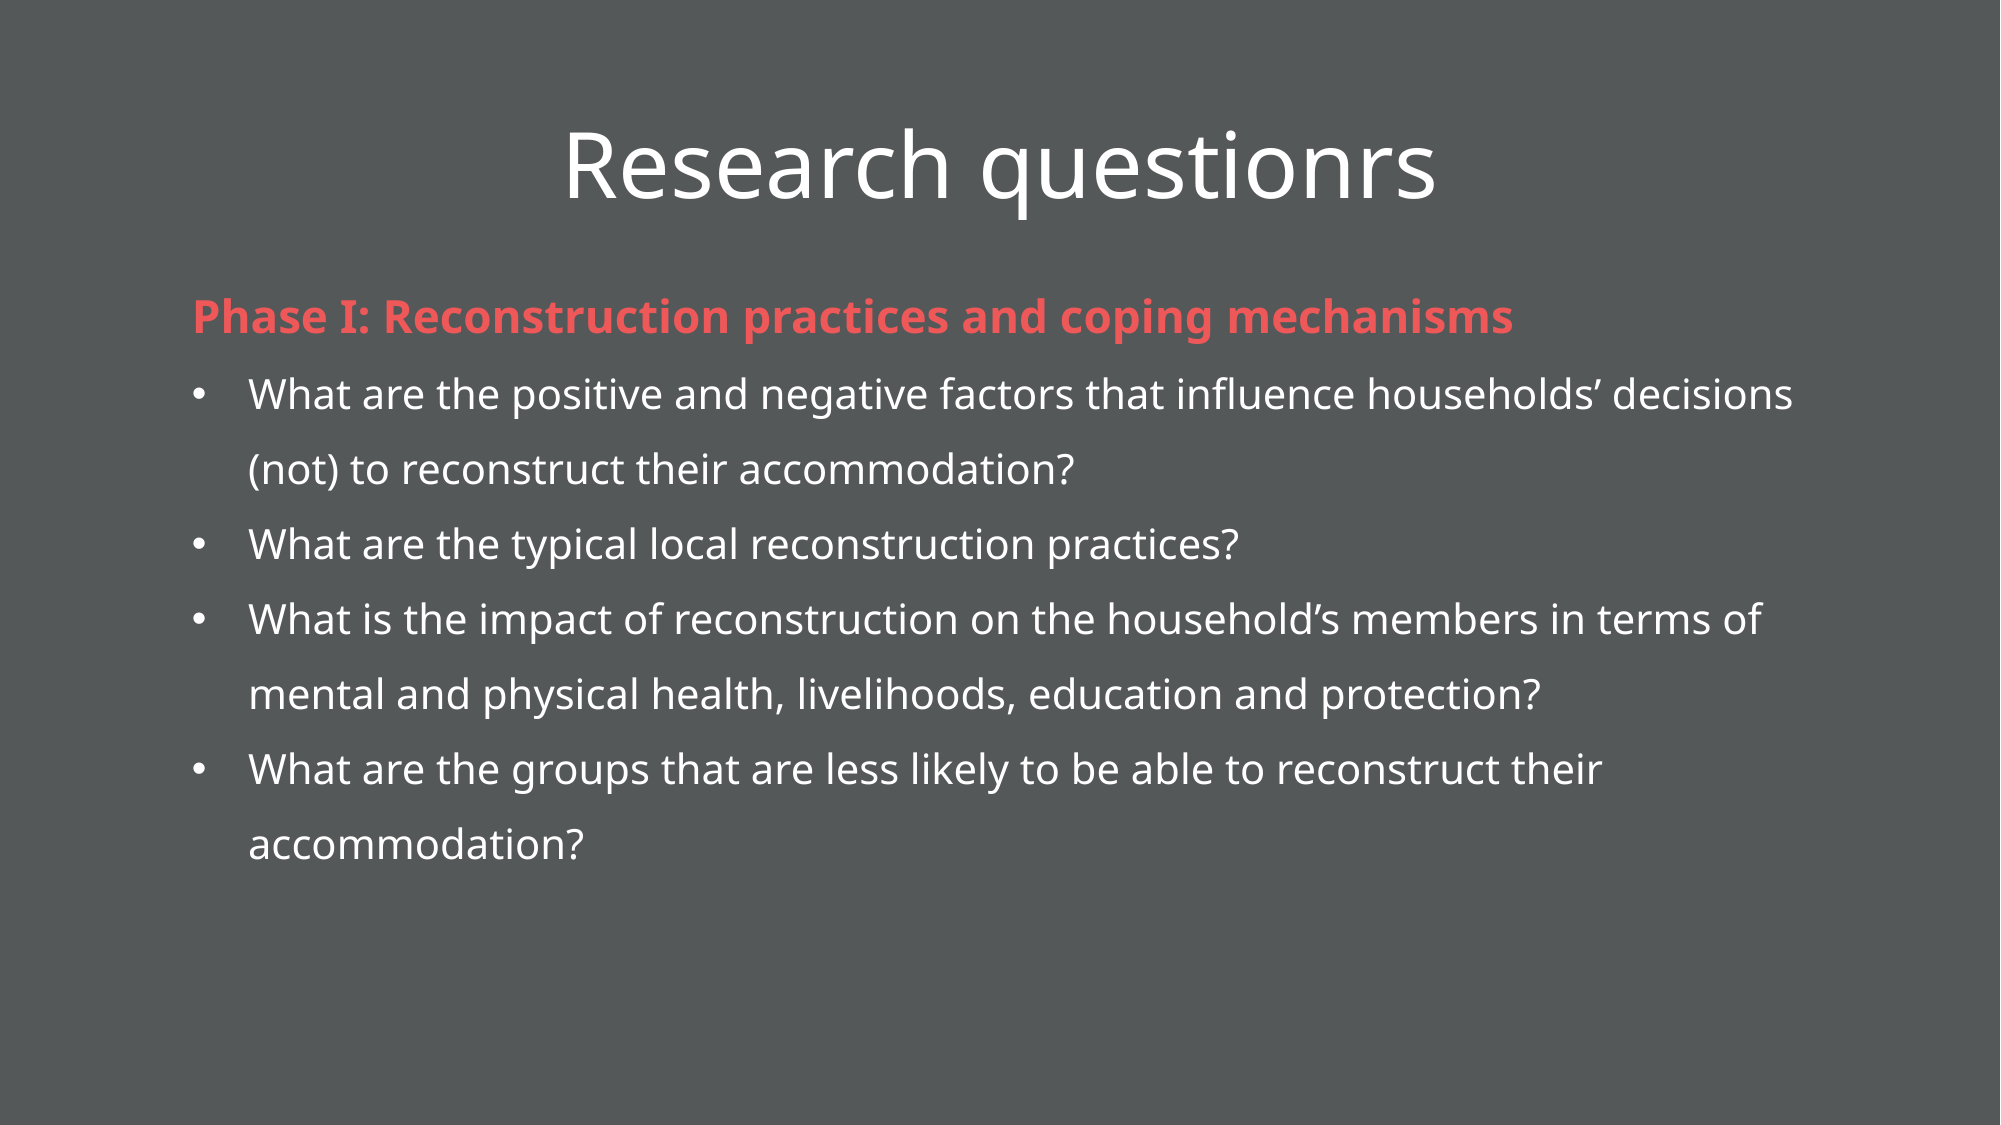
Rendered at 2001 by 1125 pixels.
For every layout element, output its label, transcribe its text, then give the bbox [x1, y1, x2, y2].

text_box Phase I: Reconstruction practices and coping mechanisms What are the positive and negative factors that influence households’ decisions (not) to reconstruct their accommodation? What are the typical local reconstruction practices? What is the impact of reconstruction on the household’s members in terms of mental and physical health, livelihoods, education and protection? What are the groups that are less likely to be able to reconstruct their accommodation? [176, 252, 1851, 876]
title Research questionrs [137, 59, 1863, 278]
